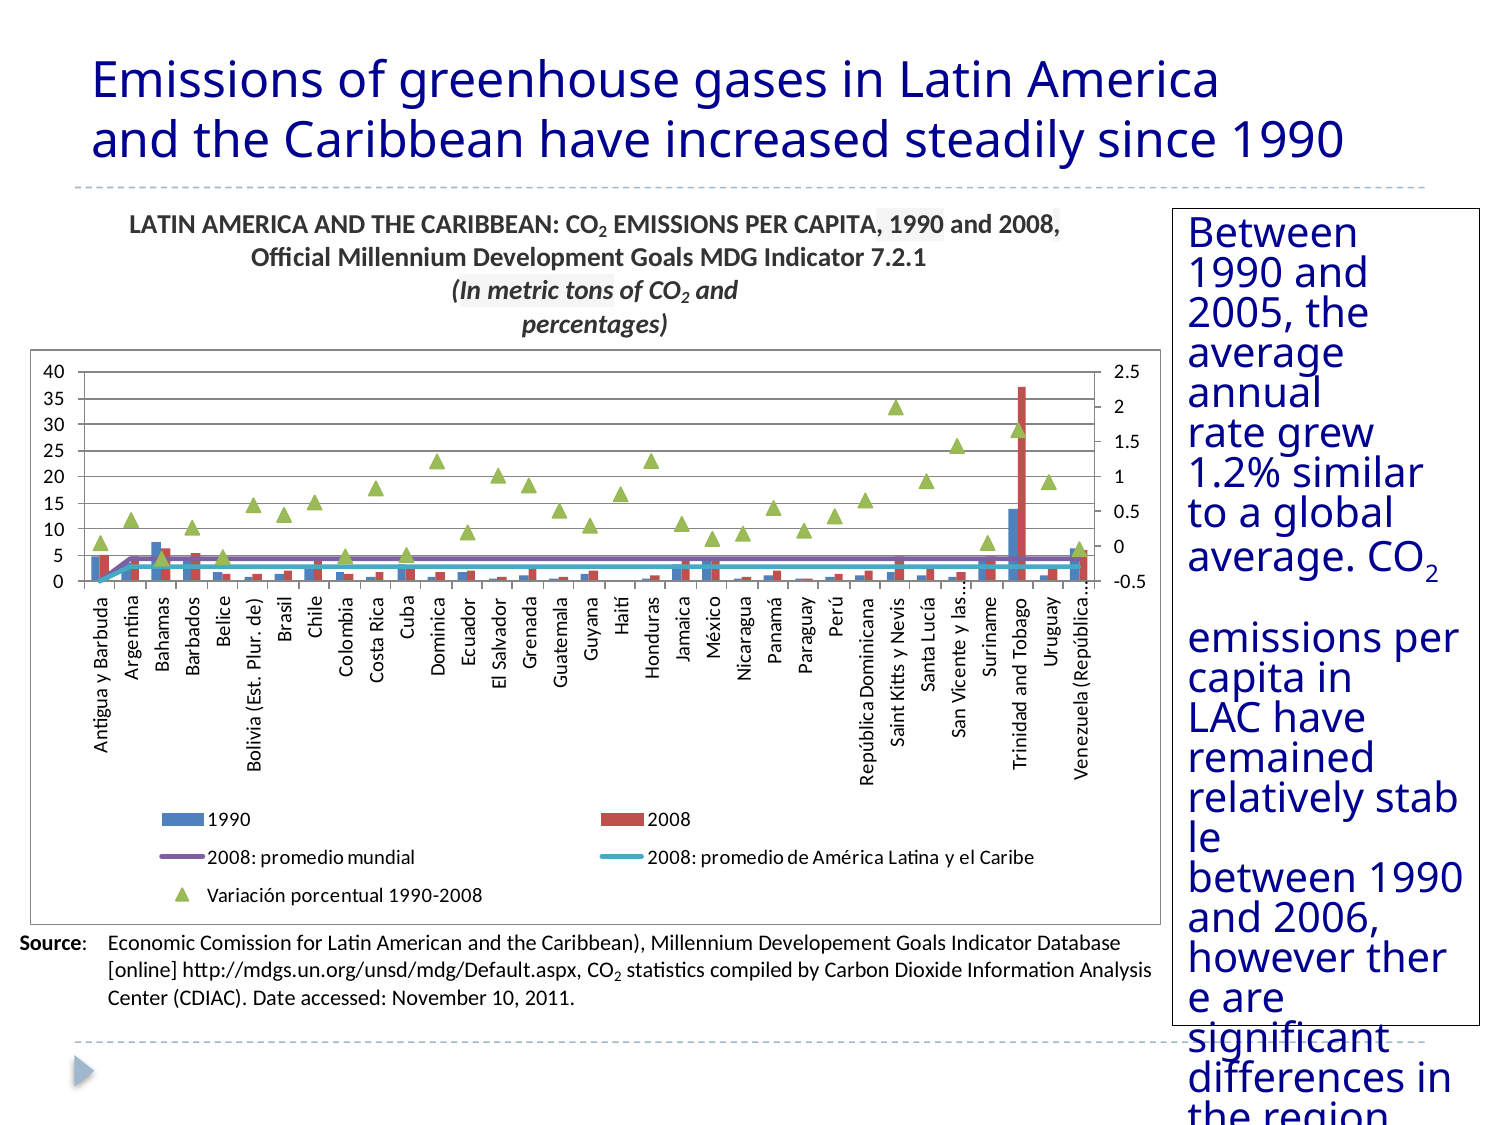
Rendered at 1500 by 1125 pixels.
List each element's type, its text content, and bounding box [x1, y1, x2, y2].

text_box Between 1990 and 2005, the average annual rate grew 1.2% similar to a global average. CO2 emissions per capita in LAC have remained relatively stable between 1990 and 2006, however there are significant differences in the region. [1172, 208, 1480, 1026]
title Emissions of greenhouse gases in Latin America and the Caribbean have increased steadily since 1990 [75, 32, 1416, 184]
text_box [19, 208, 1173, 1012]
